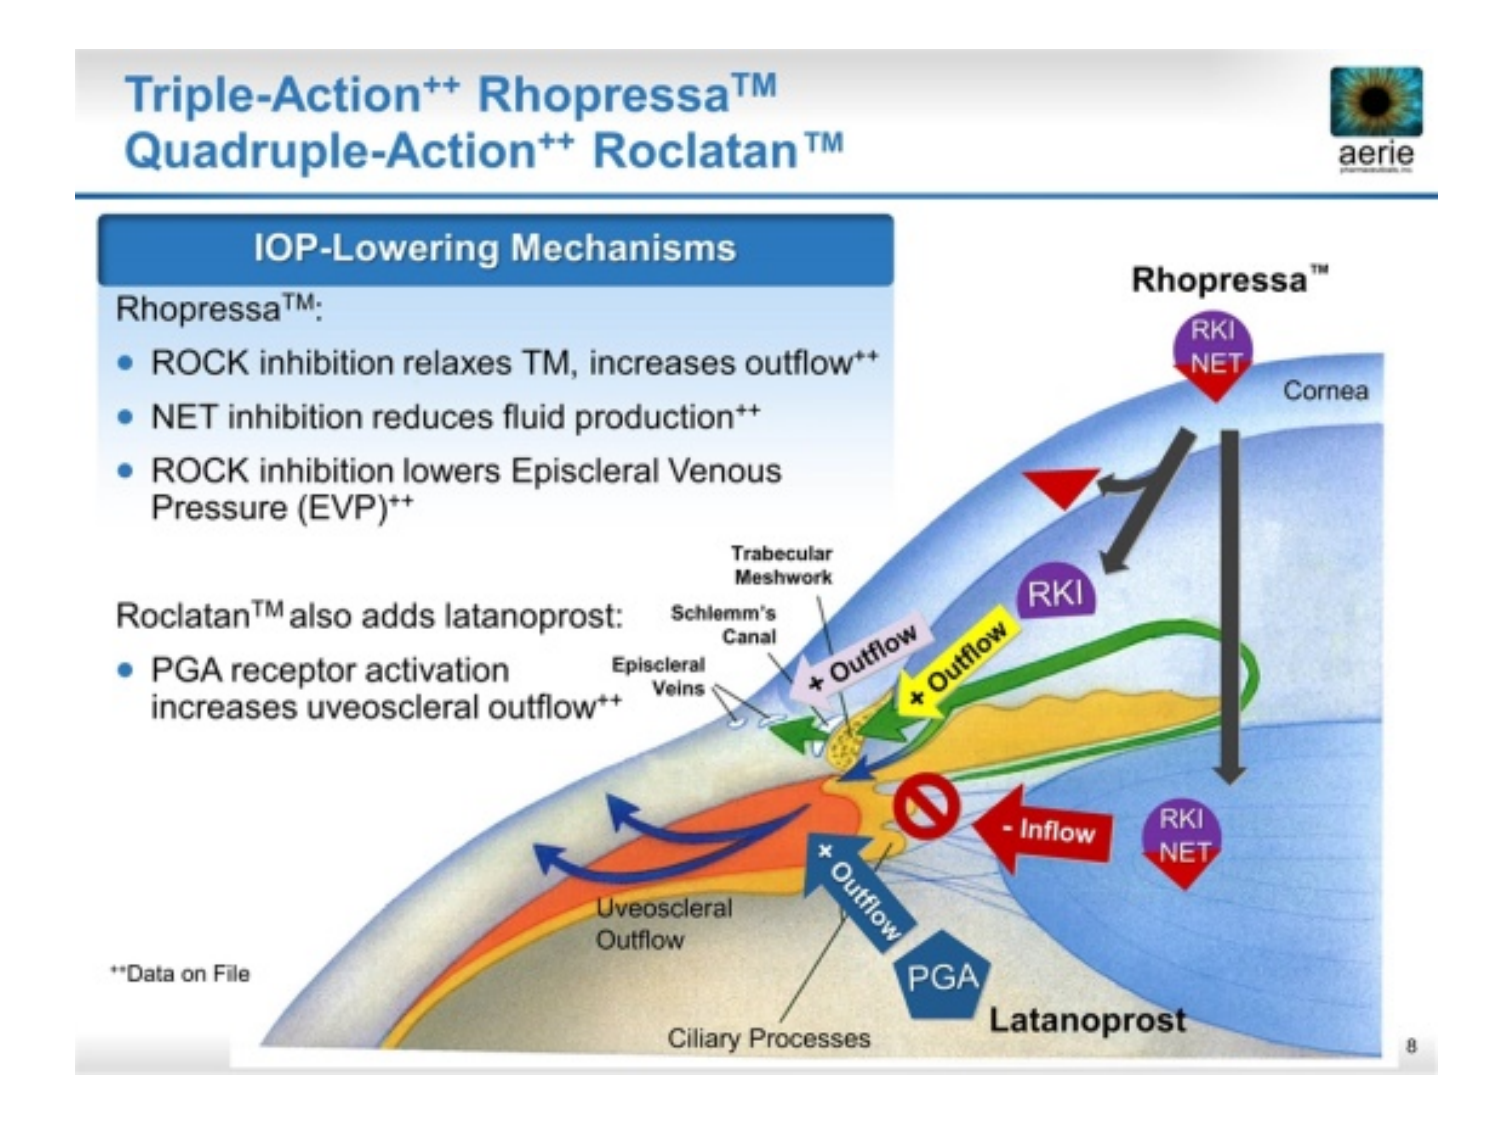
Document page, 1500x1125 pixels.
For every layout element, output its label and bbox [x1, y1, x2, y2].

list [74, 49, 1438, 1076]
